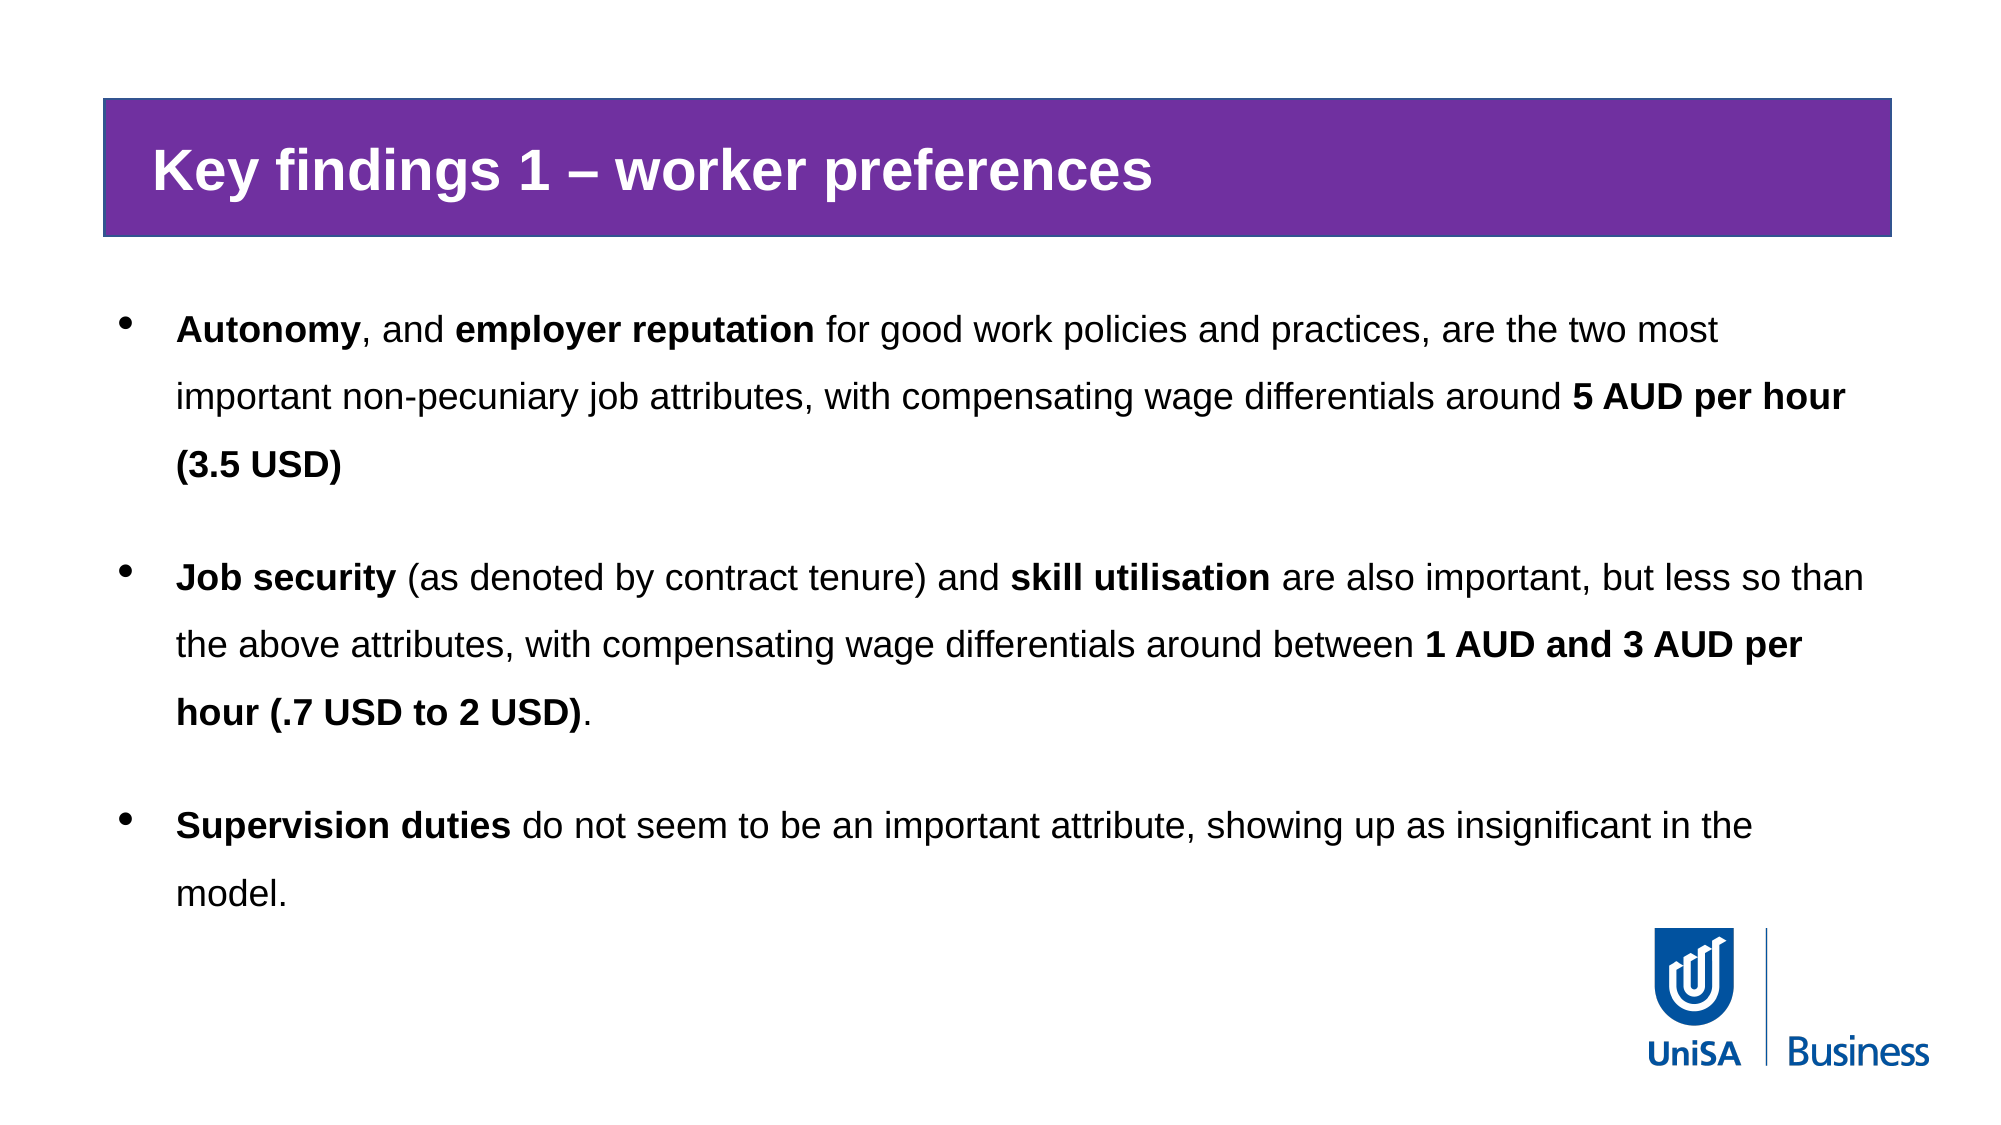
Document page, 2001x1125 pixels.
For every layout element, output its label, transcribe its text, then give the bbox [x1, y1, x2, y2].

list Autonomy, and employer reputation for good work policies and practices, are the two most important non-pecuniary job attributes, with compensating wage differentials around 5 AUD per hour (3.5 USD) Job security (as denoted by contract tenure) and skill utilisation are also important, but less so than the above attributes, with compensating wage differentials around between 1 AUD and 3 AUD per hour (.7 USD to 2 USD). Supervision duties do not seem to be an important attribute, showing up as insignificant in the model. [104, 274, 1892, 989]
text_box Key findings 1 – worker preferences [137, 113, 1846, 216]
picture [1649, 928, 1929, 1066]
text_box [103, 98, 1892, 237]
